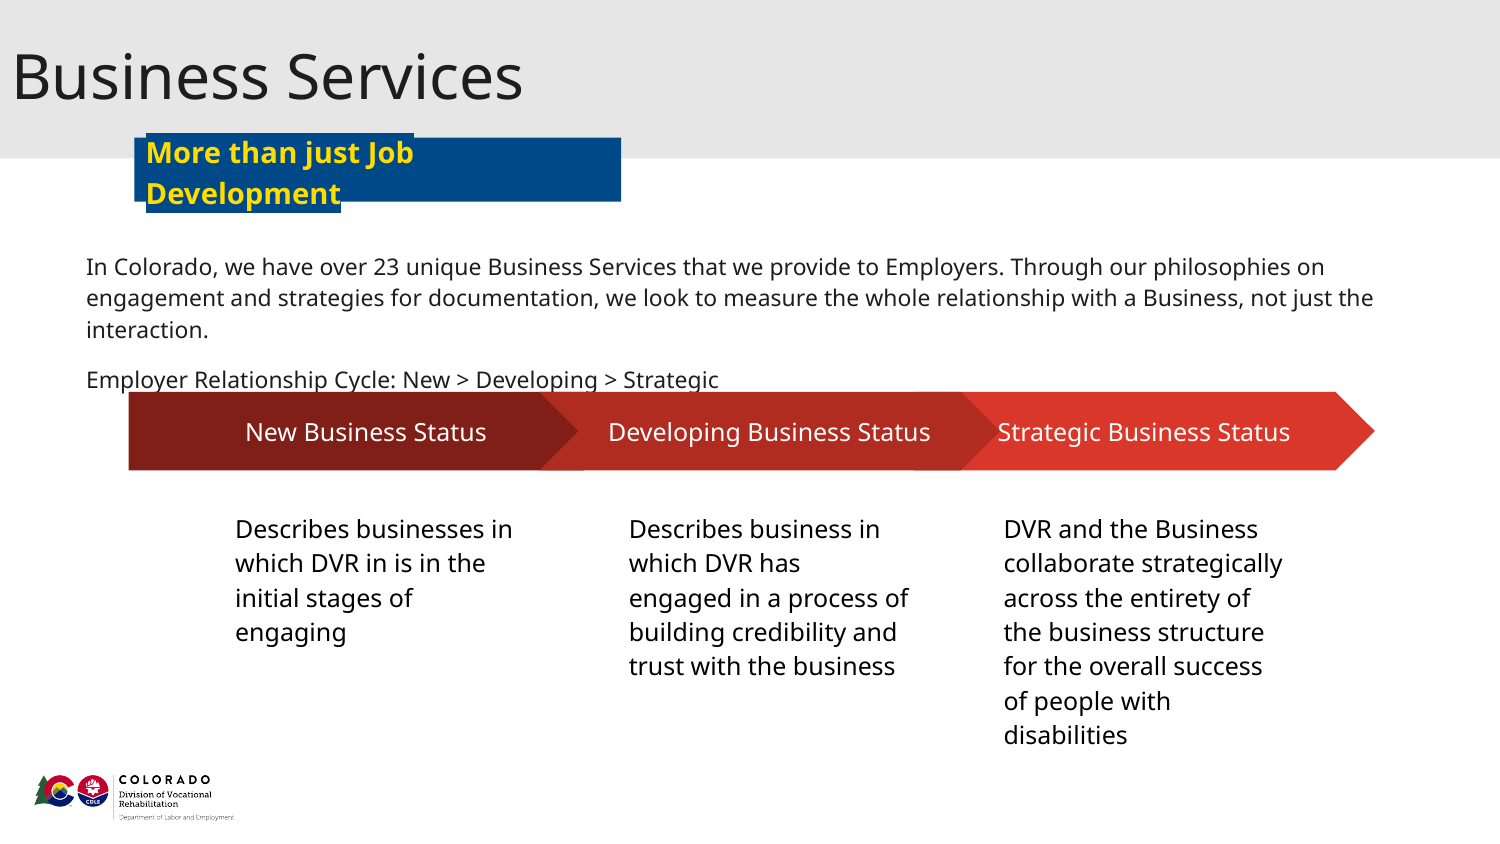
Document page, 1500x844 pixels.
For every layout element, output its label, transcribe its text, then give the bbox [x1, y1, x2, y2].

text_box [128, 391, 1376, 802]
picture [34, 775, 234, 821]
list In Colorado, we have over 23 unique Business Services that we provide to Employers. Through our philosophies on engagement and strategies for documentation, we look to measure the whole relationship with a Business, not just the interaction. Employer Relationship Cycle: New > Developing > Strategic [74, 242, 1429, 734]
title Business Services [0, 0, 1500, 159]
list More than just Job Development [134, 137, 622, 202]
